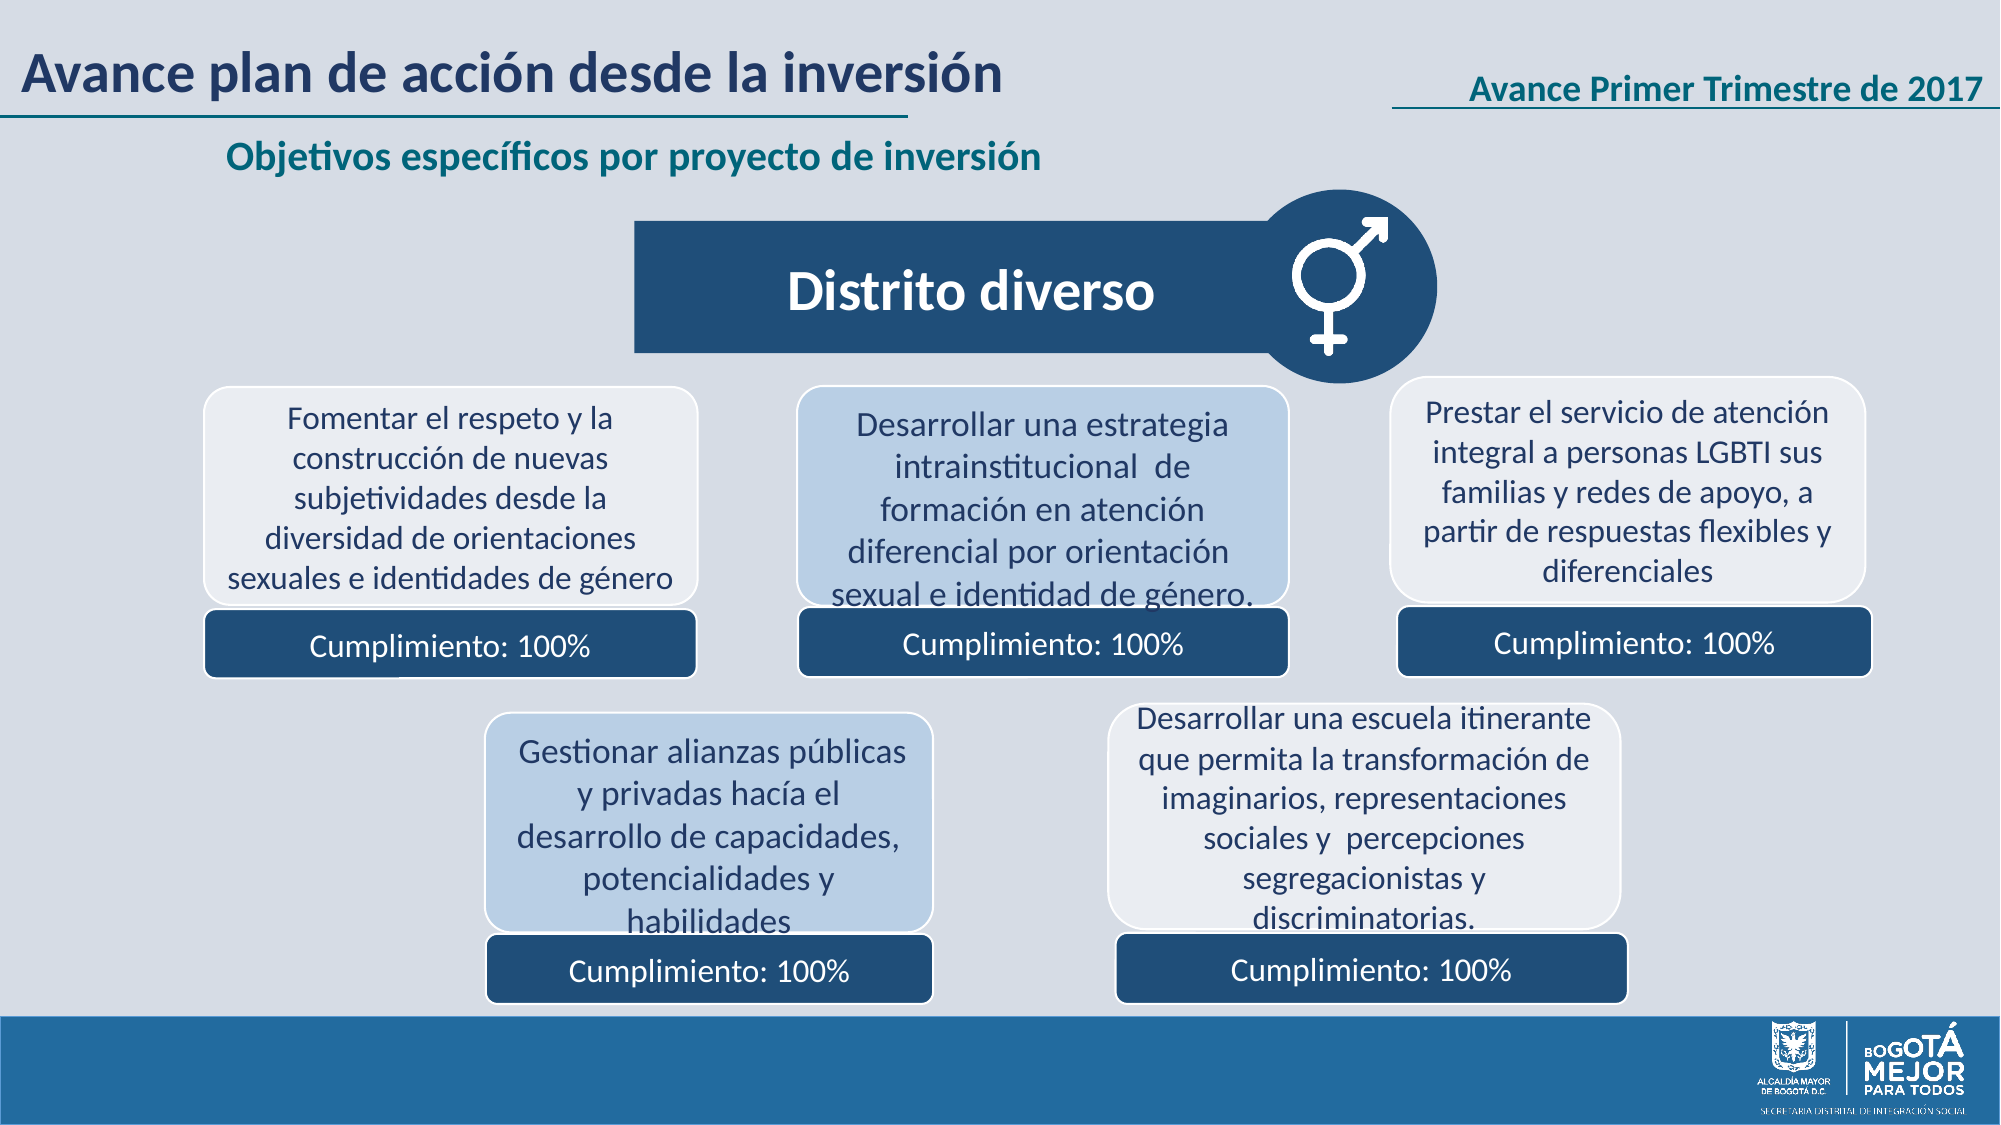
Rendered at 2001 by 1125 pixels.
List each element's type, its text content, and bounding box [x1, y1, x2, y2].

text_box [1390, 376, 1873, 678]
text_box Objetivos específicos por proyecto de inversión [211, 120, 1058, 186]
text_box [484, 712, 934, 1004]
picture [1270, 217, 1409, 356]
text_box Avance Primer Trimestre de 2017 [1445, 109, 1999, 117]
text_box [1240, 188, 1439, 385]
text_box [1108, 703, 1628, 1004]
text_box Avance plan de acción desde la inversión [6, 26, 1019, 112]
text_box Avance Primer Trimestre de 2017 [1445, 56, 1999, 107]
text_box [204, 386, 698, 679]
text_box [797, 385, 1289, 678]
text_box Distrito diverso [633, 220, 1266, 354]
picture [1757, 1021, 1967, 1117]
